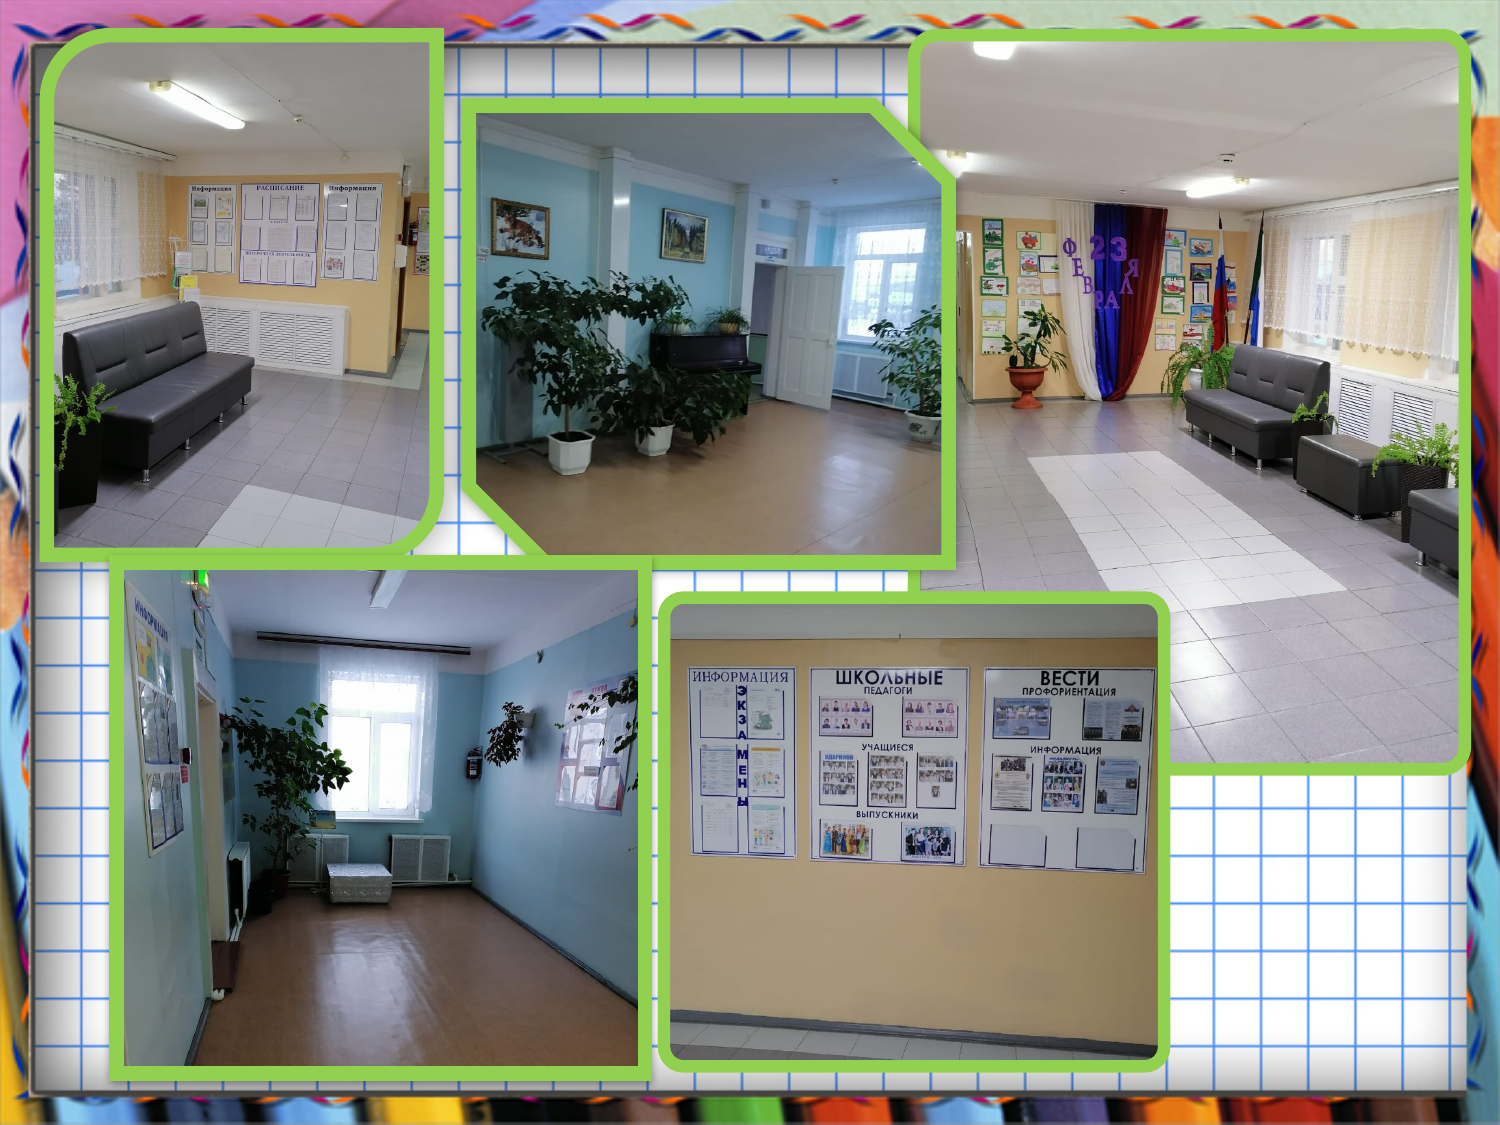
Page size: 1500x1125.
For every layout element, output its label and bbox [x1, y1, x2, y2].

picture [0, 0, 1500, 1125]
list [46, 34, 437, 556]
